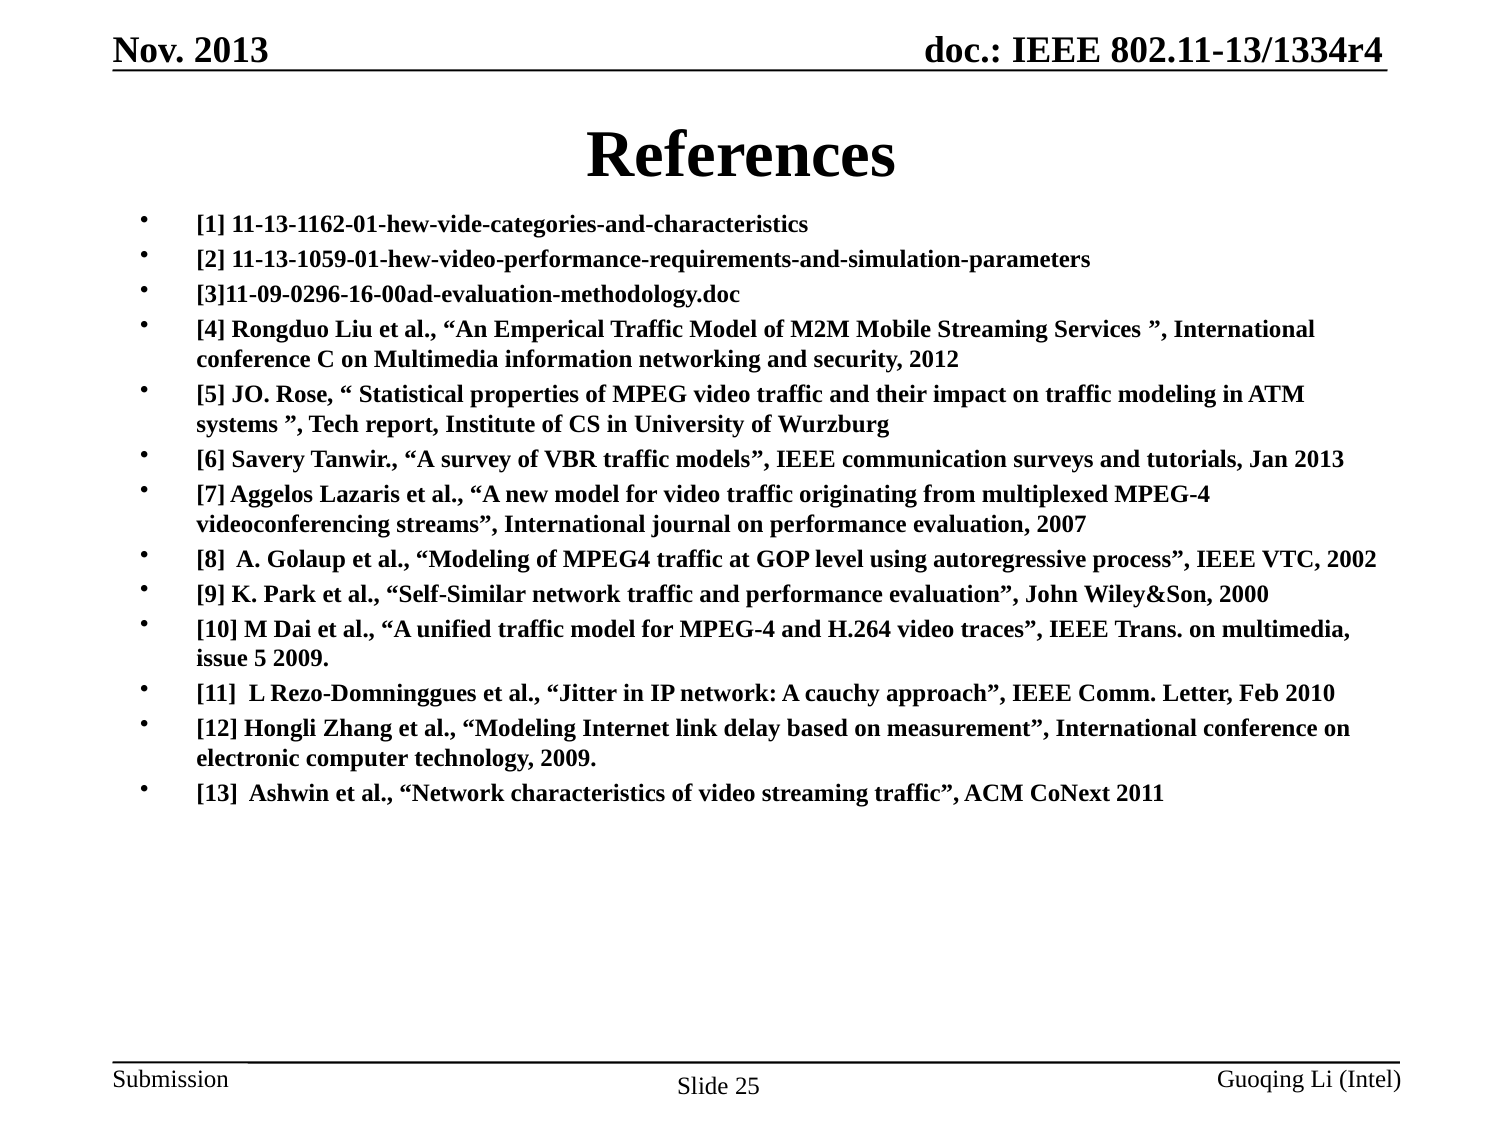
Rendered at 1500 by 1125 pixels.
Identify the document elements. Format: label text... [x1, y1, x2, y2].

list [1] 11-13-1162-01-hew-vide-categories-and-characteristics [2] 11-13-1059-01-hew-video-performance-requirements-and-simulation-parameters [3]11-09-0296-16-00ad-evaluation-methodology.doc [4] Rongduo Liu et al., “An Emperical Traffic Model of M2M Mobile Streaming Services ”, International conference C on Multimedia information networking and security, 2012 [5] JO. Rose, “ Statistical properties of MPEG video traffic and their impact on traffic modeling in ATM systems ”, Tech report, Institute of CS in University of Wurzburg [6] Savery Tanwir., “A survey of VBR traffic models”, IEEE communication surveys and tutorials, Jan 2013 [7] Aggelos Lazaris et al., “A new model for video traffic originating from multiplexed MPEG-4 videoconferencing streams”, International journal on performance evaluation, 2007 [8] A. Golaup et al., “Modeling of MPEG4 traffic at GOP level using autoregressive process”, IEEE VTC, 2002 [9] K. Park et al., “Self-Similar network traffic and performance evaluation”, John Wiley&Son, 2000 [10] M Dai et al., “A unified traffic model for MPEG-4 and H.264 video traces”, IEEE Trans. on multimedia, issue 5 2009. [11] L Rezo-Domninggues et al., “Jitter in IP network: A cauchy approach”, IEEE Comm. Letter, Feb 2010 [12] Hongli Zhang et al., “Modeling Internet link delay based on measurement”, International conference on electronic computer technology, 2009. [13] Ashwin et al., “Network characteristics of video streaming traffic”, ACM CoNext 2011 [124, 199, 1401, 1050]
footer Guoqing Li (Intel) [1214, 1062, 1402, 1093]
title References [112, 74, 1388, 226]
text_box Slide 25 [662, 1062, 800, 1093]
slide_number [112, 24, 271, 71]
